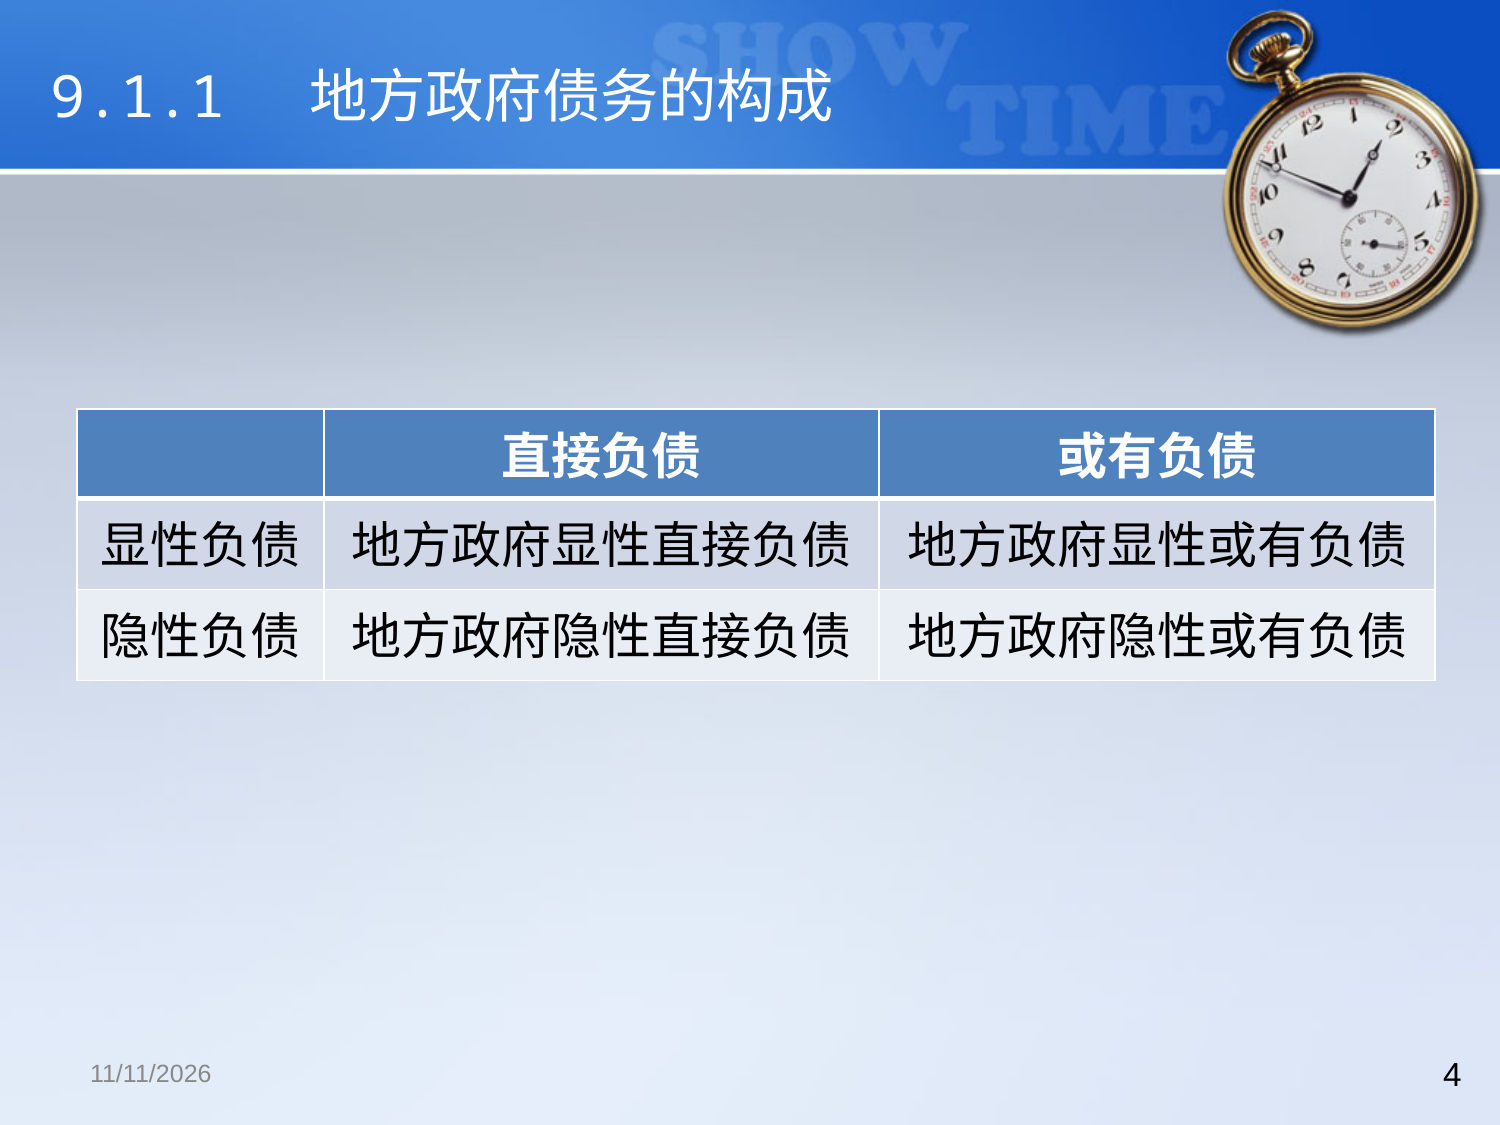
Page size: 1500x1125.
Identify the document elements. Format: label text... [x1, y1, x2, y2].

table_cell 显性负债 [78, 501, 323, 589]
slide_number 4 [1074, 1042, 1477, 1103]
table_cell 地方政府显性直接负债 [325, 501, 878, 589]
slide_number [74, 1042, 426, 1103]
table_header 或有负债 [880, 410, 1434, 496]
table_header [78, 410, 323, 496]
picture [0, 0, 1500, 1125]
table_cell 隐性负债 [78, 590, 323, 680]
table_cell 地方政府显性或有负债 [880, 501, 1434, 589]
table_cell 地方政府隐性或有负债 [880, 590, 1434, 680]
table_cell 地方政府隐性直接负债 [325, 590, 878, 680]
table_header 直接负债 [325, 410, 878, 496]
title 9.1.1 地方政府债务的构成 [35, 35, 1223, 155]
